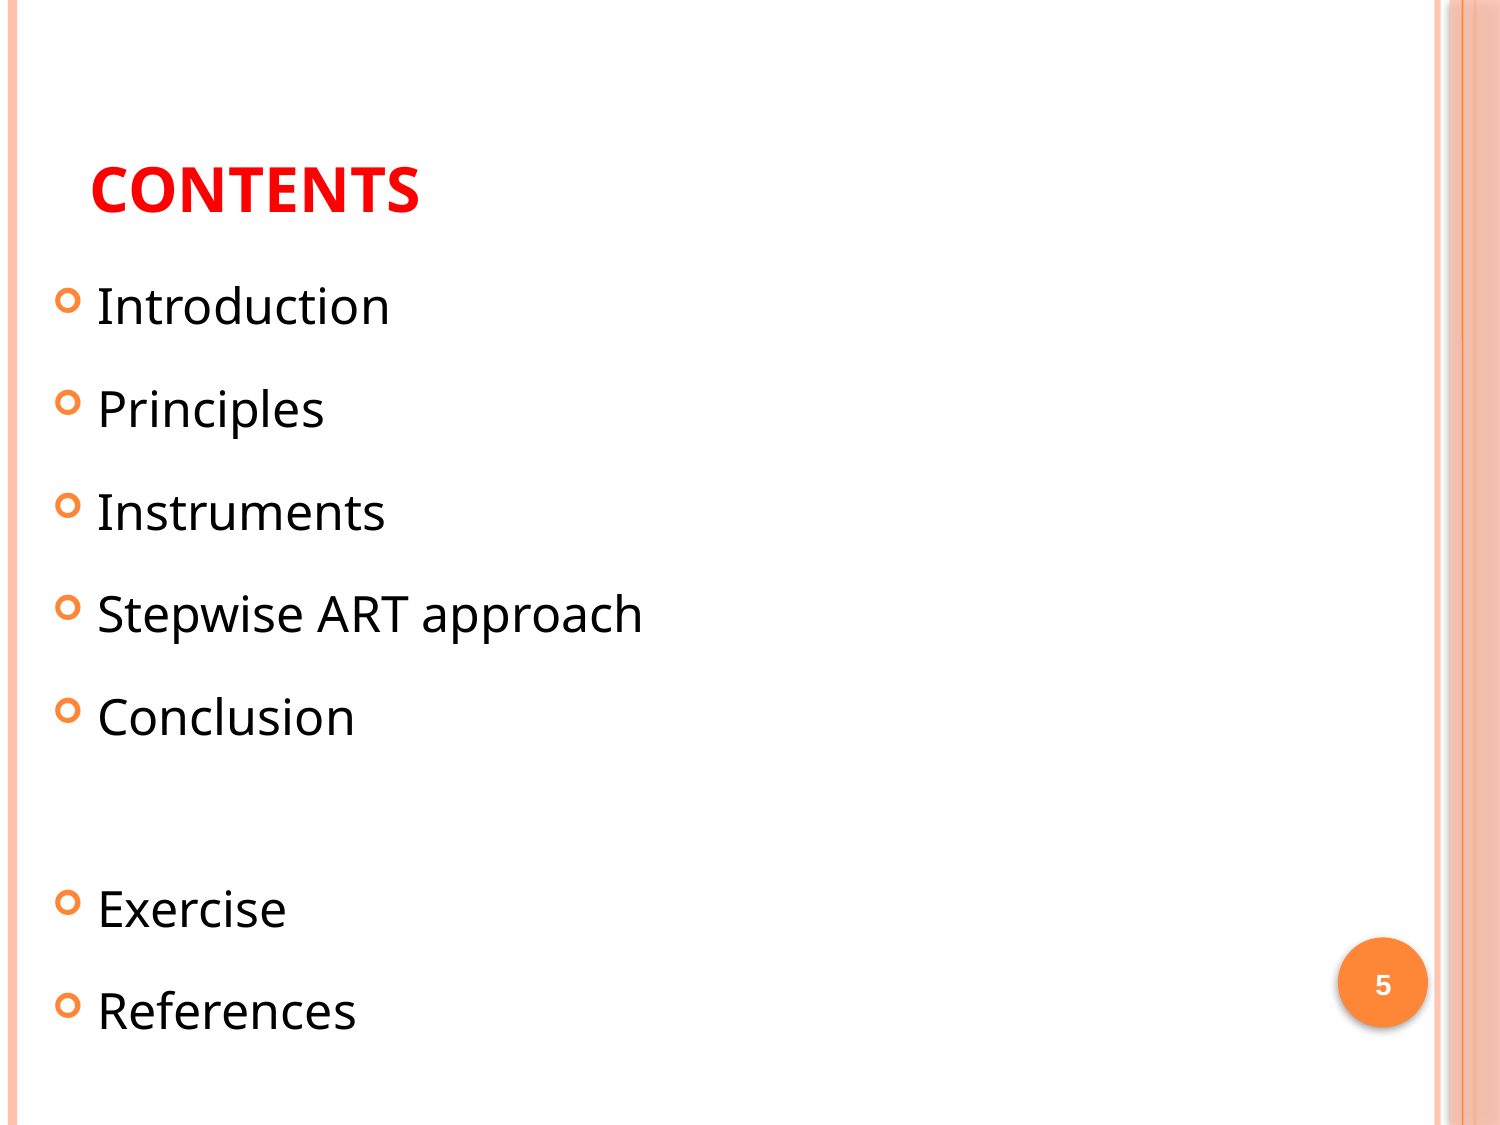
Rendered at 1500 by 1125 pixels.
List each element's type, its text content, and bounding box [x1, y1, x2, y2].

title Contents [75, 45, 1300, 233]
slide_number 5 [1333, 940, 1434, 1027]
list Introduction Principles Instruments Stepwise ART approach Conclusion Exercise References [37, 237, 1300, 1075]
